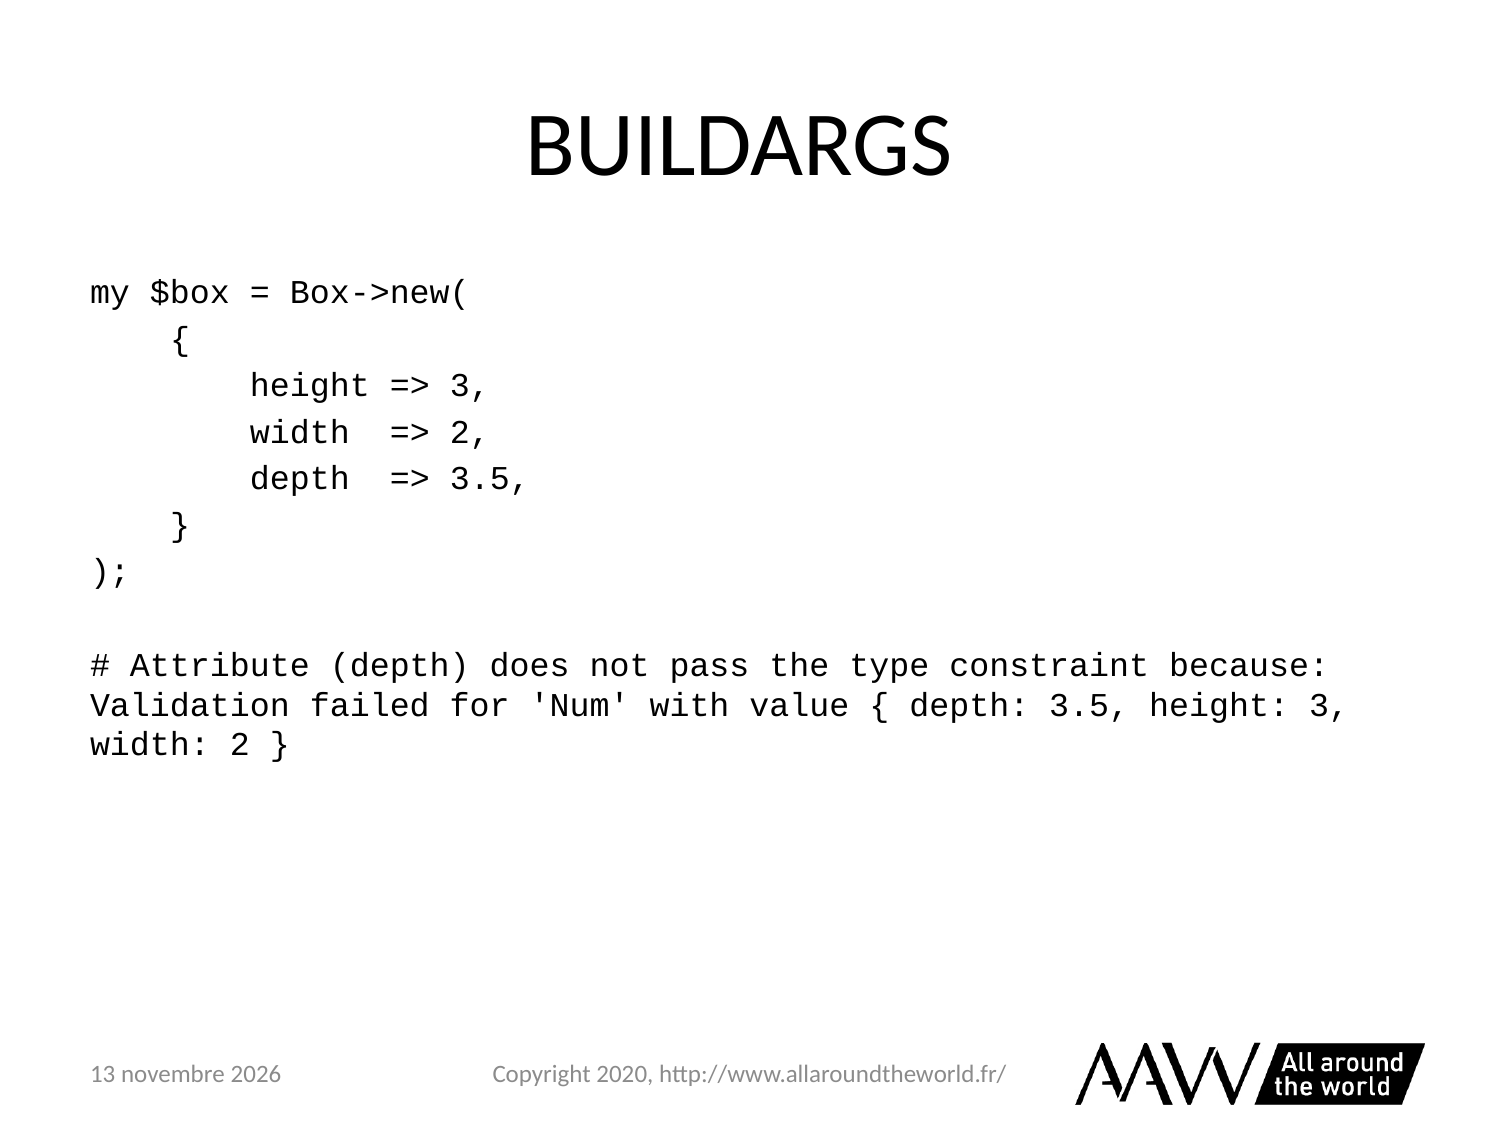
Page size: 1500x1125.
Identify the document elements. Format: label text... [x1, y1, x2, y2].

footer Copyright 2020, http://www.allaroundtheworld.fr/ [425, 1042, 1075, 1103]
picture [1074, 1042, 1425, 1105]
list my $box = Box->new( { height => 3, width => 2, depth => 3.5, } ); # Attribute (depth) does not pass the type constraint because: Validation failed for 'Num' with value { depth: 3.5, height: 3, width: 2 } [75, 262, 1425, 1005]
slide_number 6 février 2021 [75, 1042, 425, 1103]
title BUILDARGS [75, 45, 1425, 233]
